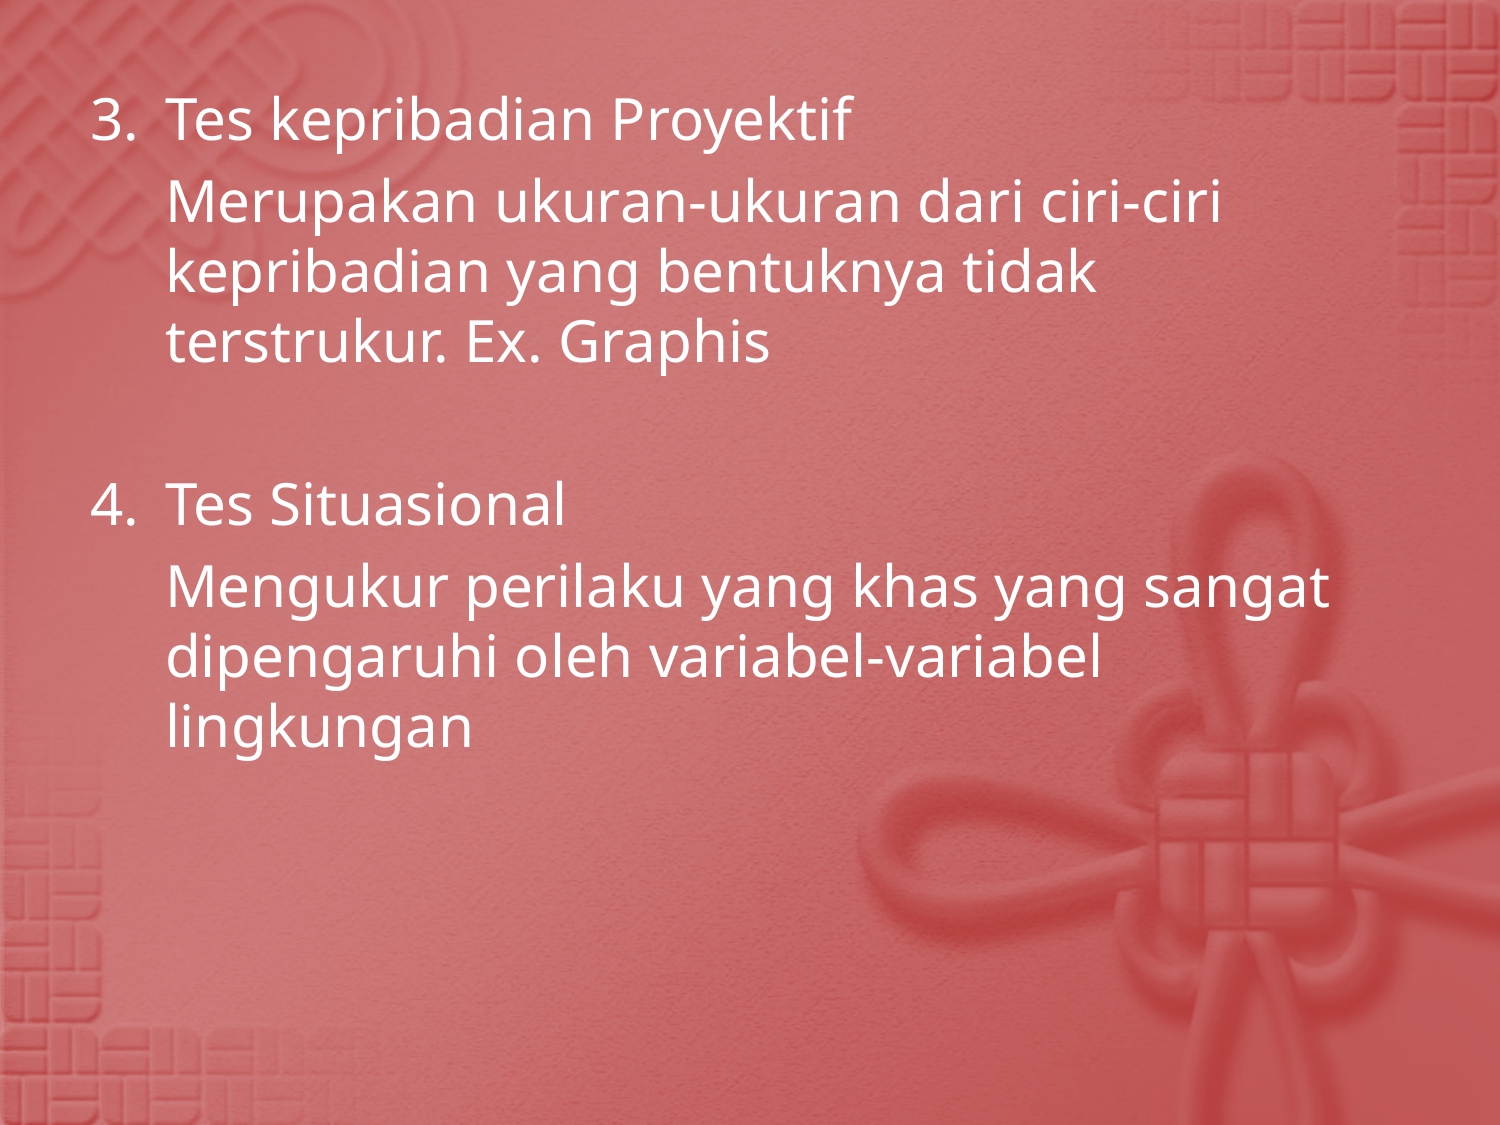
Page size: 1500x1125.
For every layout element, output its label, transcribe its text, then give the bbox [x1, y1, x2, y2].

list 3. Tes kepribadian Proyektif Merupakan ukuran-ukuran dari ciri-ciri kepribadian yang bentuknya tidak terstrukur. Ex. Graphis 4. Tes Situasional Mengukur perilaku yang khas yang sangat dipengaruhi oleh variabel-variabel lingkungan [74, 74, 1401, 476]
